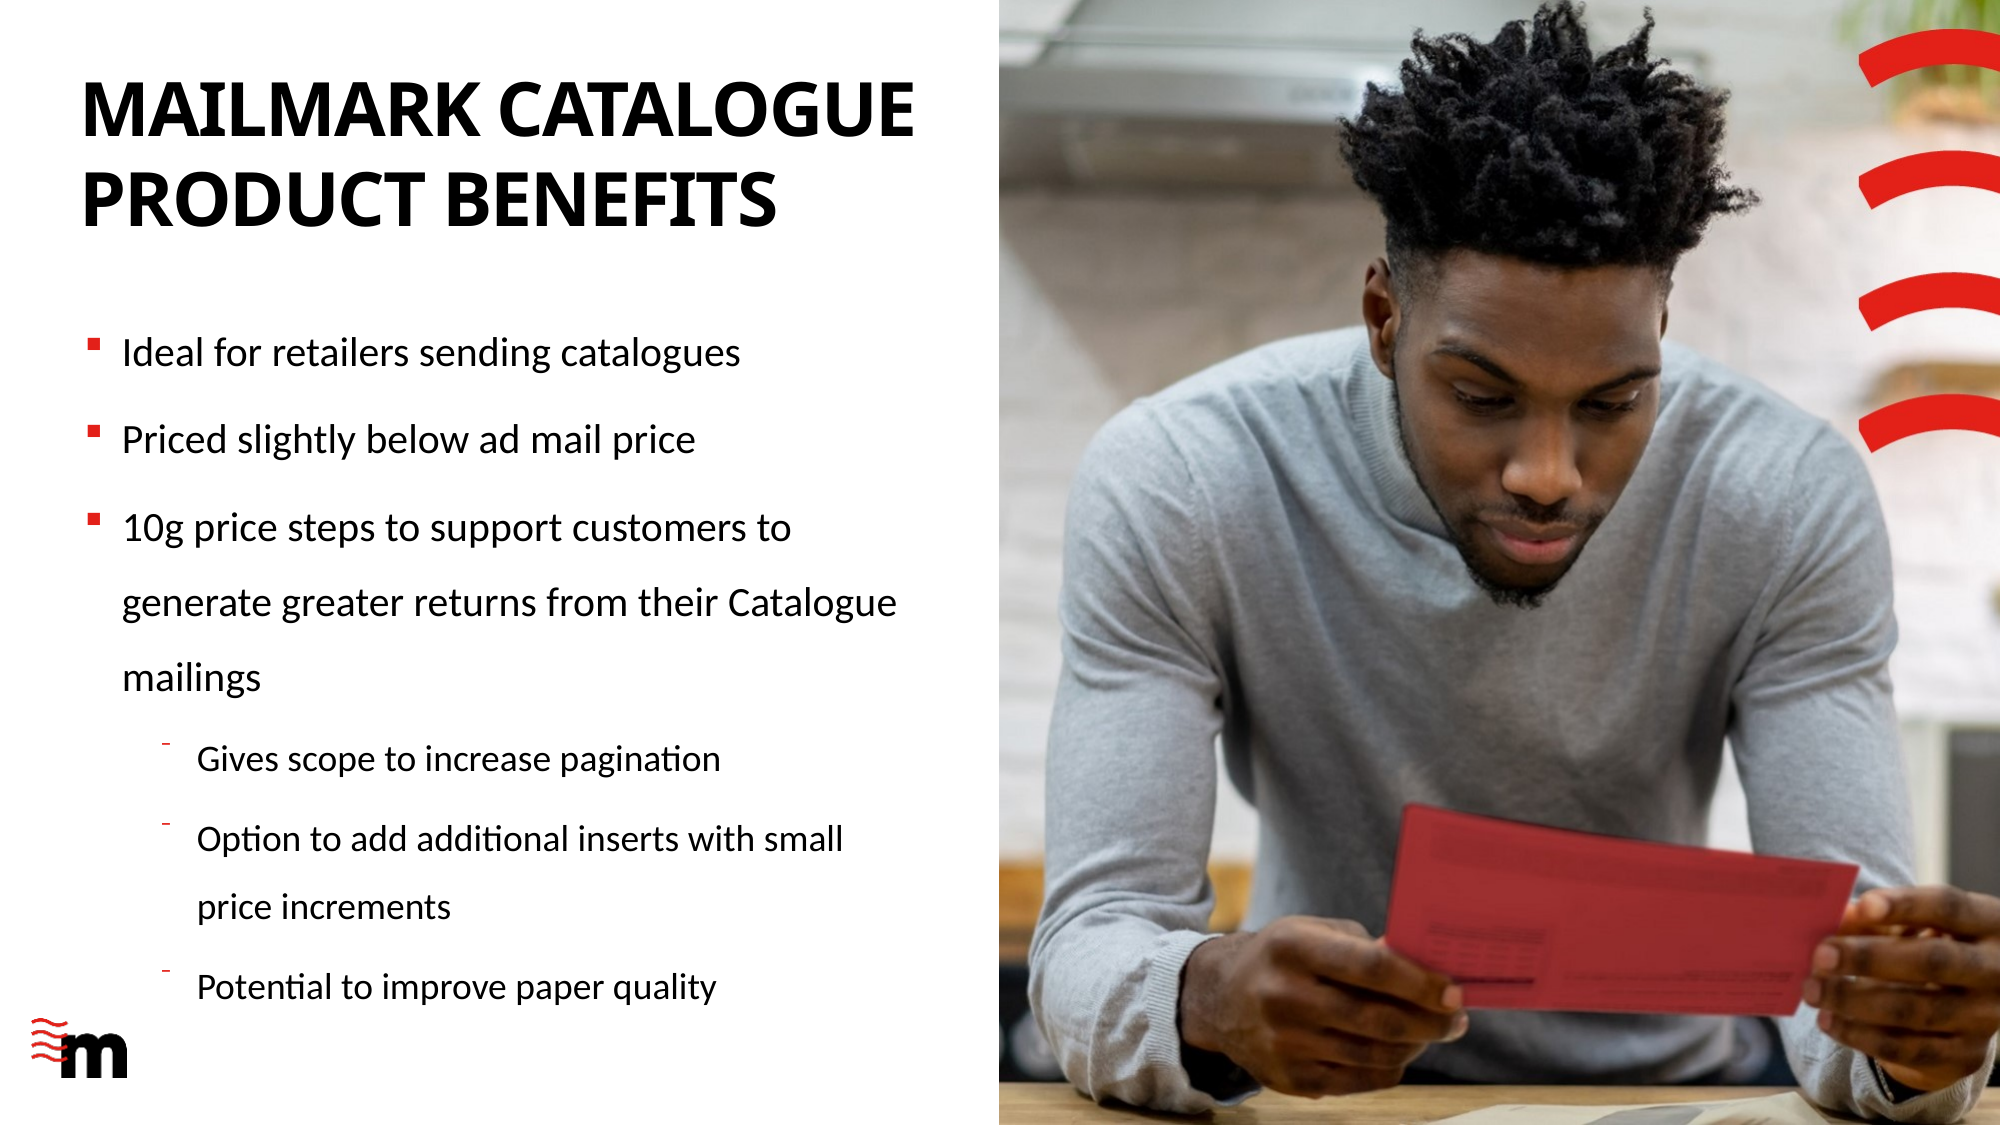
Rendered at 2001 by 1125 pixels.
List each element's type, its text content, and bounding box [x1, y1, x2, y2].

picture [31, 1018, 127, 1078]
title mailmark catalogue PRODUCT benefits [79, 61, 946, 235]
list Ideal for retailers sending catalogues Priced slightly below ad mail price 10g price steps to support customers to generate greater returns from their Catalogue mailings Gives scope to increase pagination Option to add additional inserts with small price increments Potential to improve paper quality [69, 291, 936, 1027]
picture [999, 0, 2000, 1125]
